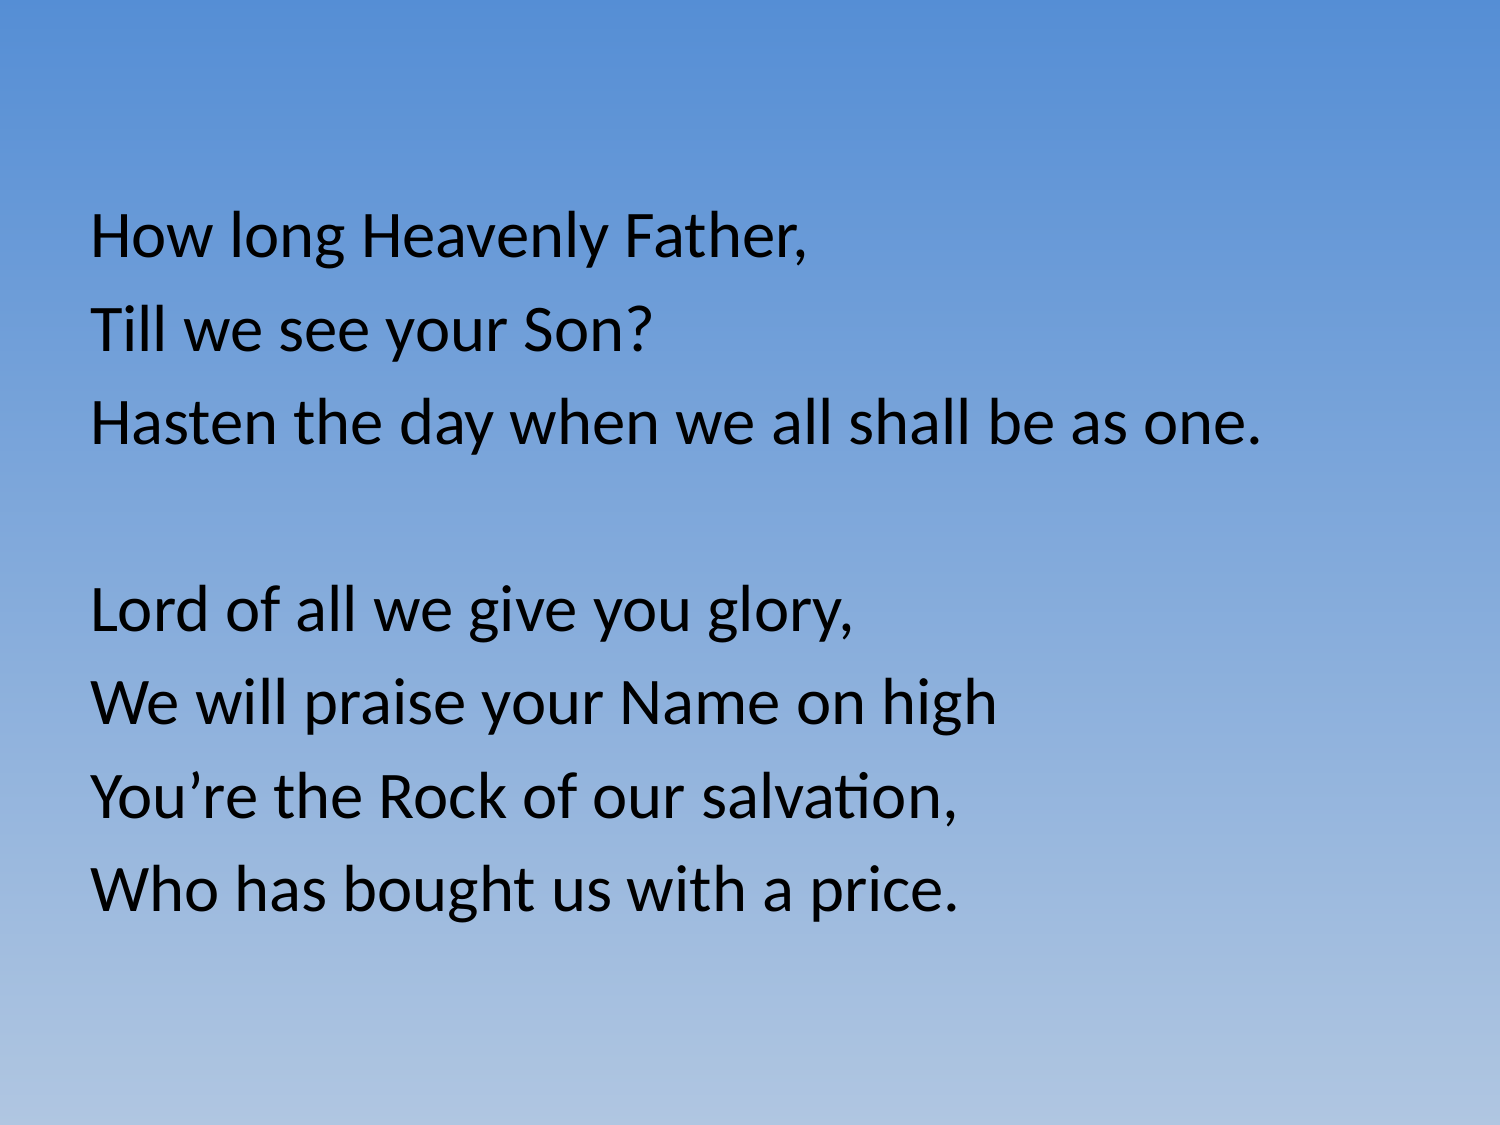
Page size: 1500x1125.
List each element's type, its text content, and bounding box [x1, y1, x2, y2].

list How long Heavenly Father, Till we see your Son? Hasten the day when we all shall be as one. Lord of all we give you glory, We will praise your Name on high You’re the Rock of our salvation, Who has bought us with a price. [75, 90, 1425, 1005]
